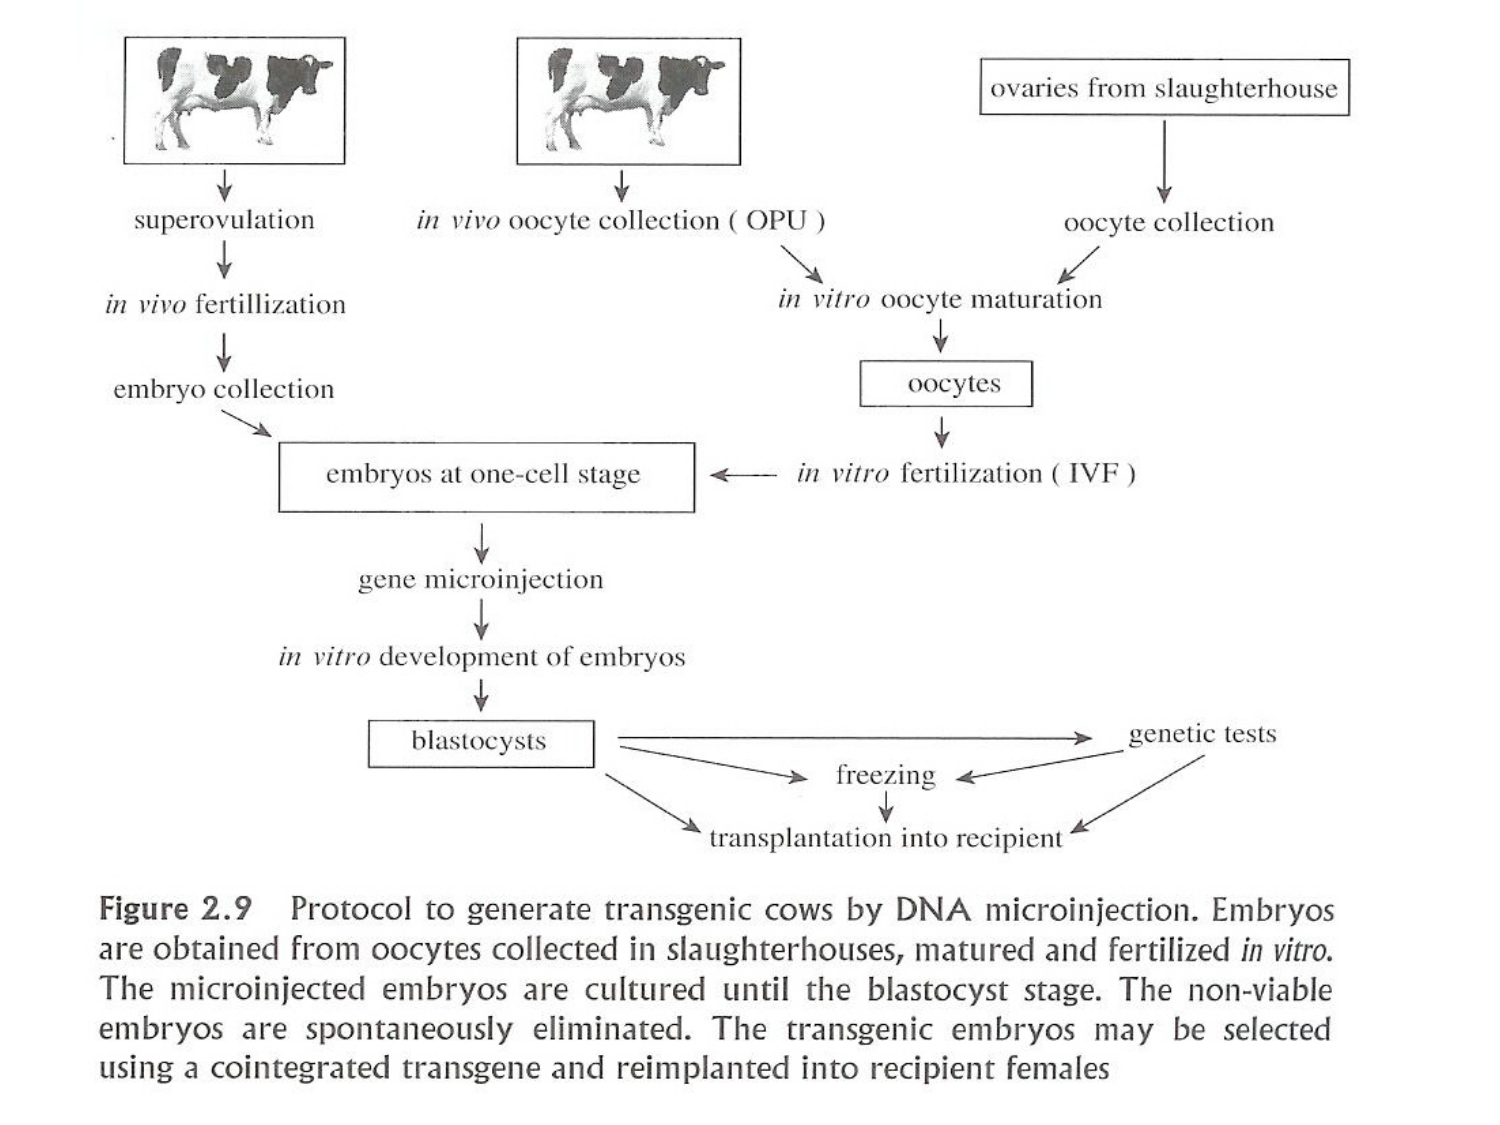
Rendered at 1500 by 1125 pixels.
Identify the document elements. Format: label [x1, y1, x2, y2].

picture [76, 0, 1400, 1125]
